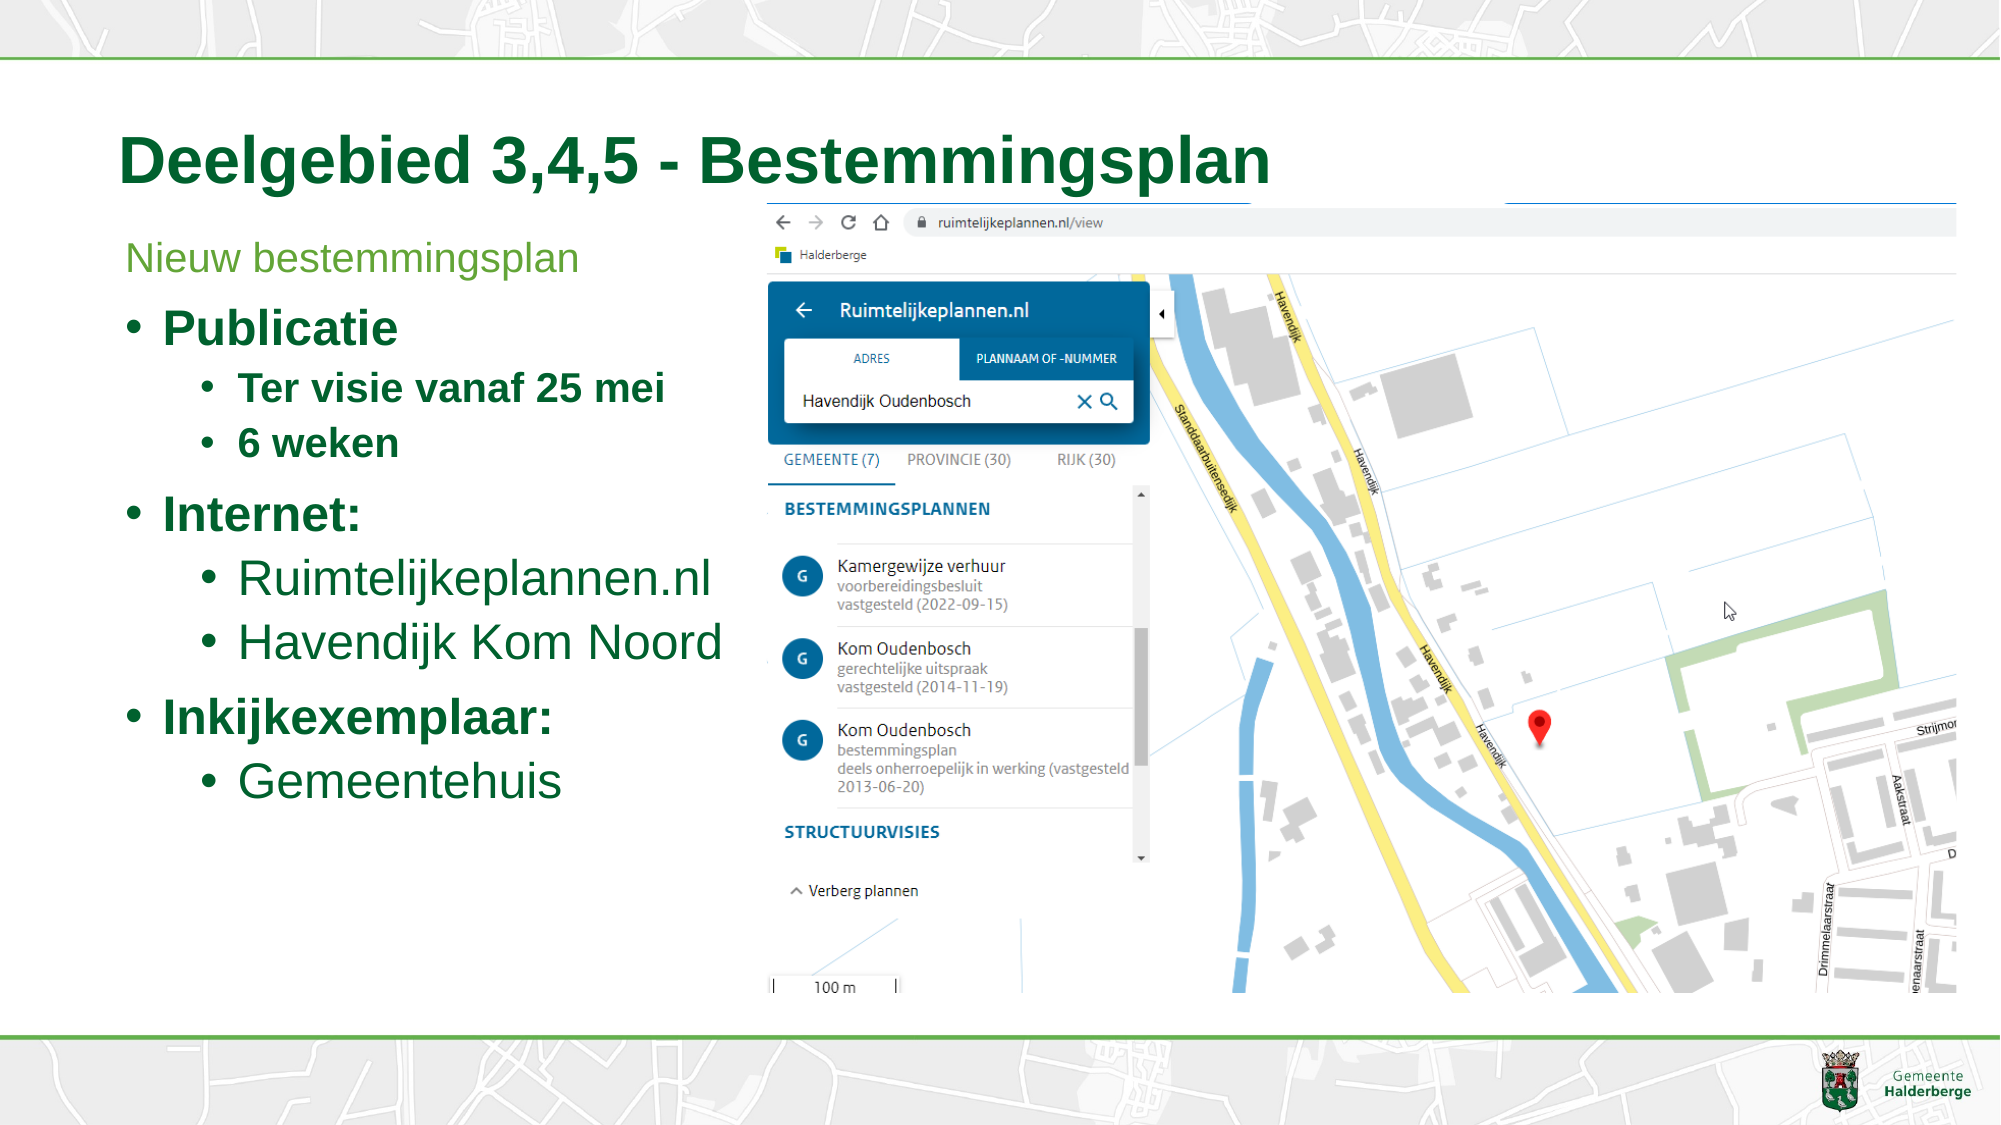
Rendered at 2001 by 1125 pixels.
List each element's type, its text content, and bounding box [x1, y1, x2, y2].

title Deelgebied 3,4,5 - Bestemmingsplan [118, 94, 1880, 229]
text_box Nieuw bestemmingsplan Publicatie Ter visie vanaf 25 mei 6 weken Internet: Ruimtelijkeplannen.nl Havendijk Kom Noord Inkijkexemplaar: Gemeentehuis [110, 229, 761, 840]
picture [0, 0, 2000, 1125]
